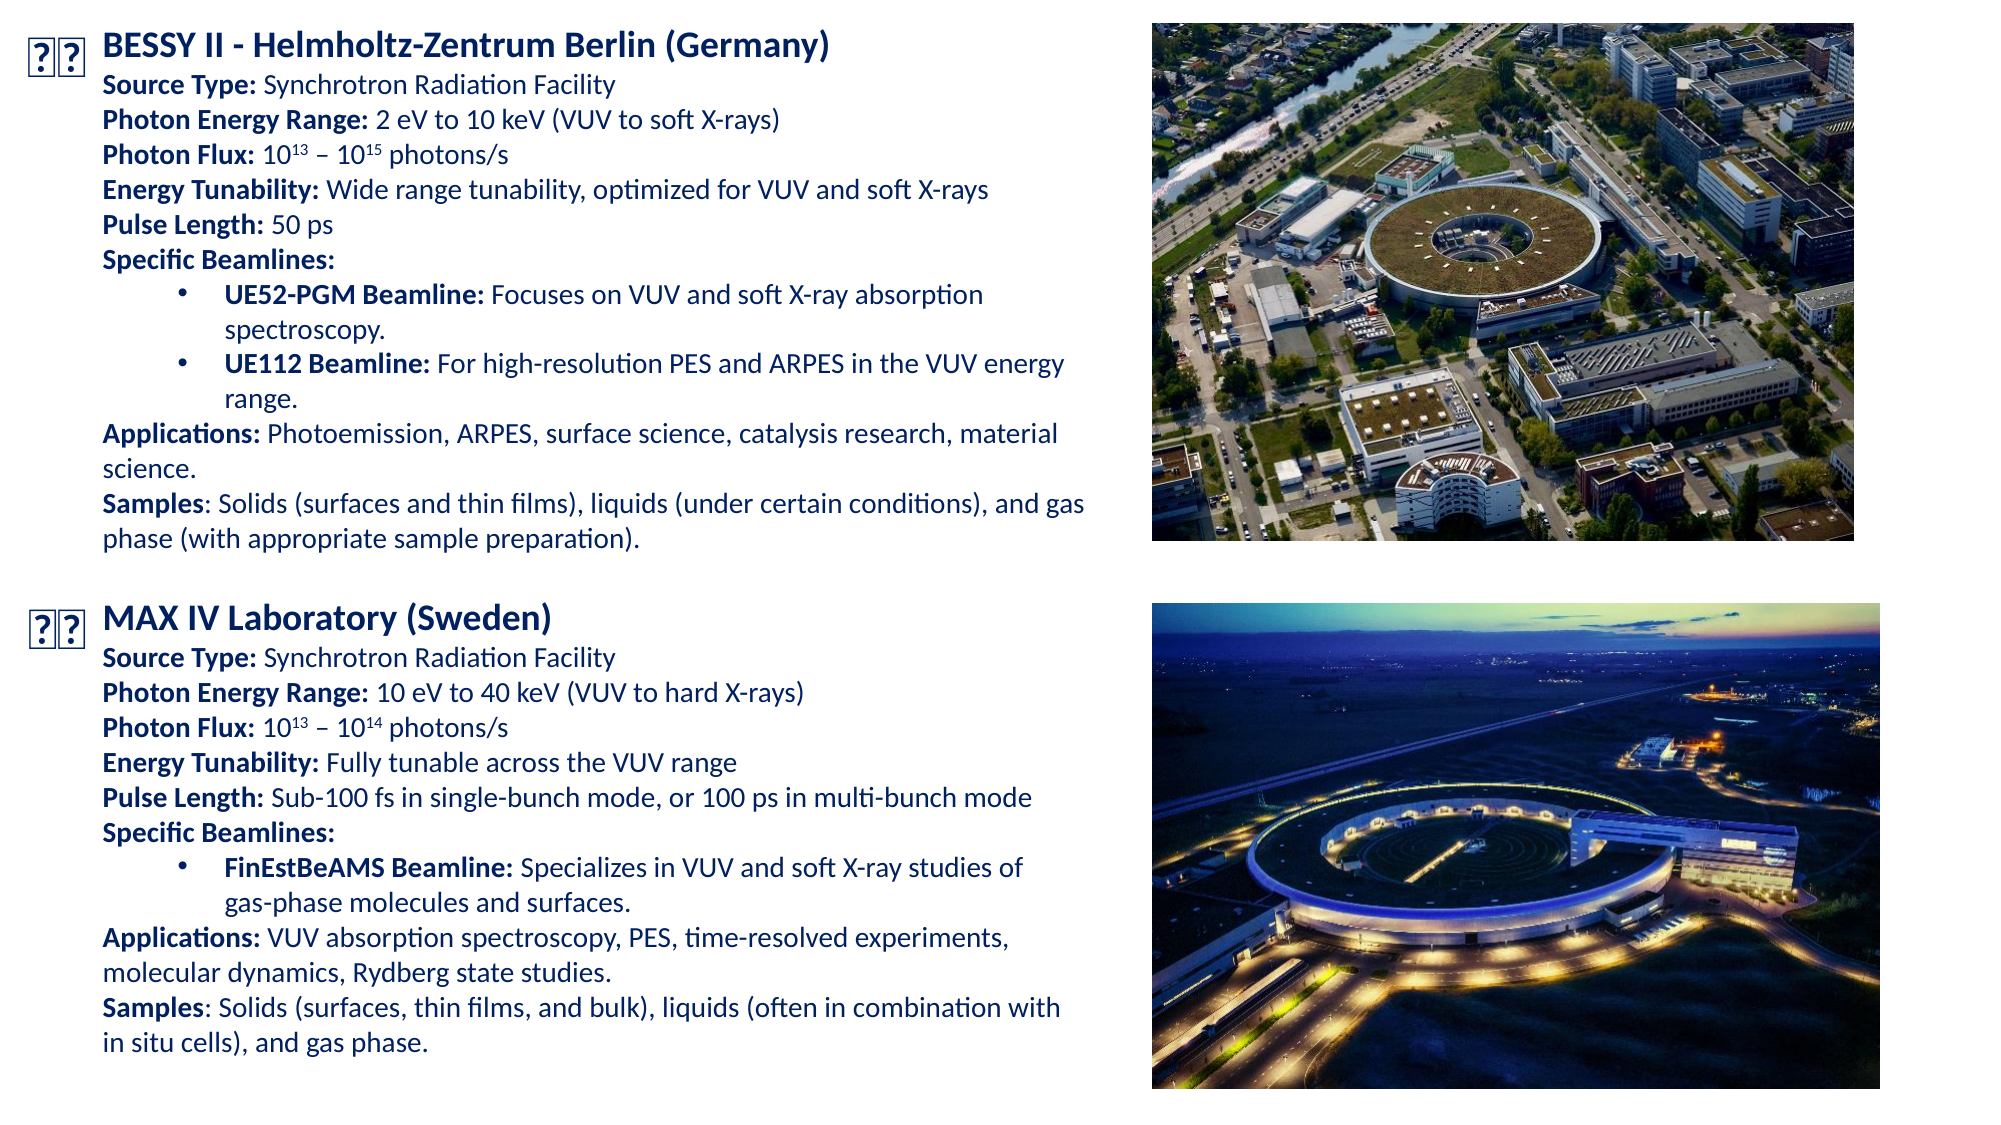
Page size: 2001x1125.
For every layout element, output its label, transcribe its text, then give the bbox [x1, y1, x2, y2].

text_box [13, 12, 150, 715]
picture [1152, 603, 1880, 1089]
text_box MAX IV Laboratory (Sweden) Source Type: Synchrotron Radiation Facility Photon Energy Range: 10 eV to 40 keV (VUV to hard X-rays) Photon Flux: 1013 – 1014 photons/s Energy Tunability: Fully tunable across the VUV range Pulse Length: Sub-100 fs in single-bunch mode, or 100 ps in multi-bunch mode Specific Beamlines: FinEstBeAMS Beamline: Specializes in VUV and soft X-ray studies of gas-phase molecules and surfaces. Applications: VUV absorption spectroscopy, PES, time-resolved experiments, molecular dynamics, Rydberg state studies. Samples: Solids (surfaces, thin films, and bulk), liquids (often in combination with in situ cells), and gas phase. [87, 585, 1088, 1066]
picture [1152, 23, 1854, 541]
text_box BESSY II - Helmholtz-Zentrum Berlin (Germany) Source Type: Synchrotron Radiation Facility Photon Energy Range: 2 eV to 10 keV (VUV to soft X-rays) Photon Flux: 1013 – 1015 photons/s Energy Tunability: Wide range tunability, optimized for VUV and soft X-rays Pulse Length: 50 ps Specific Beamlines: UE52-PGM Beamline: Focuses on VUV and soft X-ray absorption spectroscopy. UE112 Beamline: For high-resolution PES and ARPES in the VUV energy range. Applications: Photoemission, ARPES, surface science, catalysis research, material science. Samples: Solids (surfaces and thin films), liquids (under certain conditions), and gas phase (with appropriate sample preparation). [150, 12, 1129, 597]
